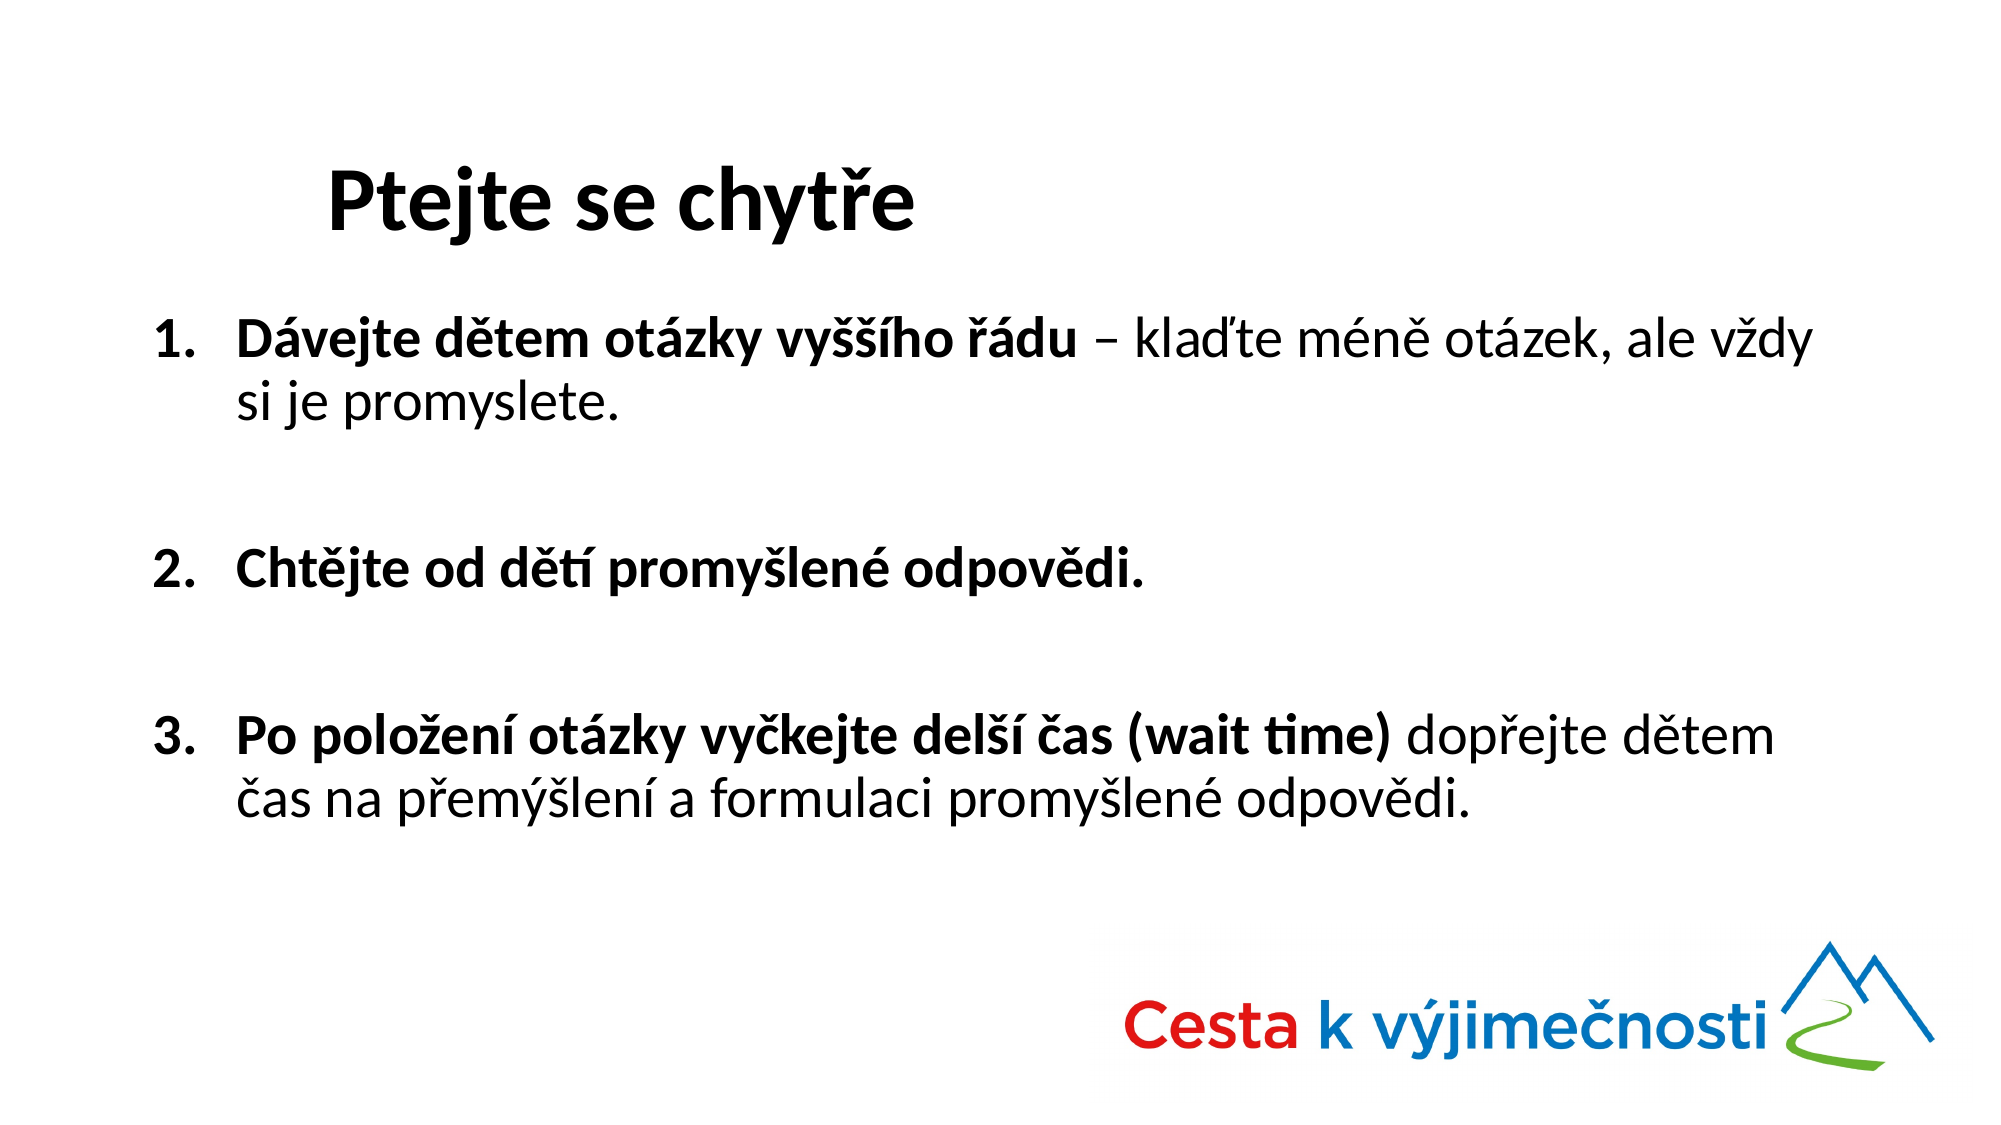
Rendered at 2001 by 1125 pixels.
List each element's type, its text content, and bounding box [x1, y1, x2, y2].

picture [1089, 923, 1973, 1103]
list Dávejte dětem otázky vyššího řádu – klaďte méně otázek, ale vždy si je promyslete. Chtějte od dětí promyšlené odpovědi. Po položení otázky vyčkejte delší čas (wait time) dopřejte dětem čas na přemýšlení a formulaci promyšlené odpovědi. [137, 299, 1863, 1014]
title Ptejte se chytře [312, 124, 1726, 278]
